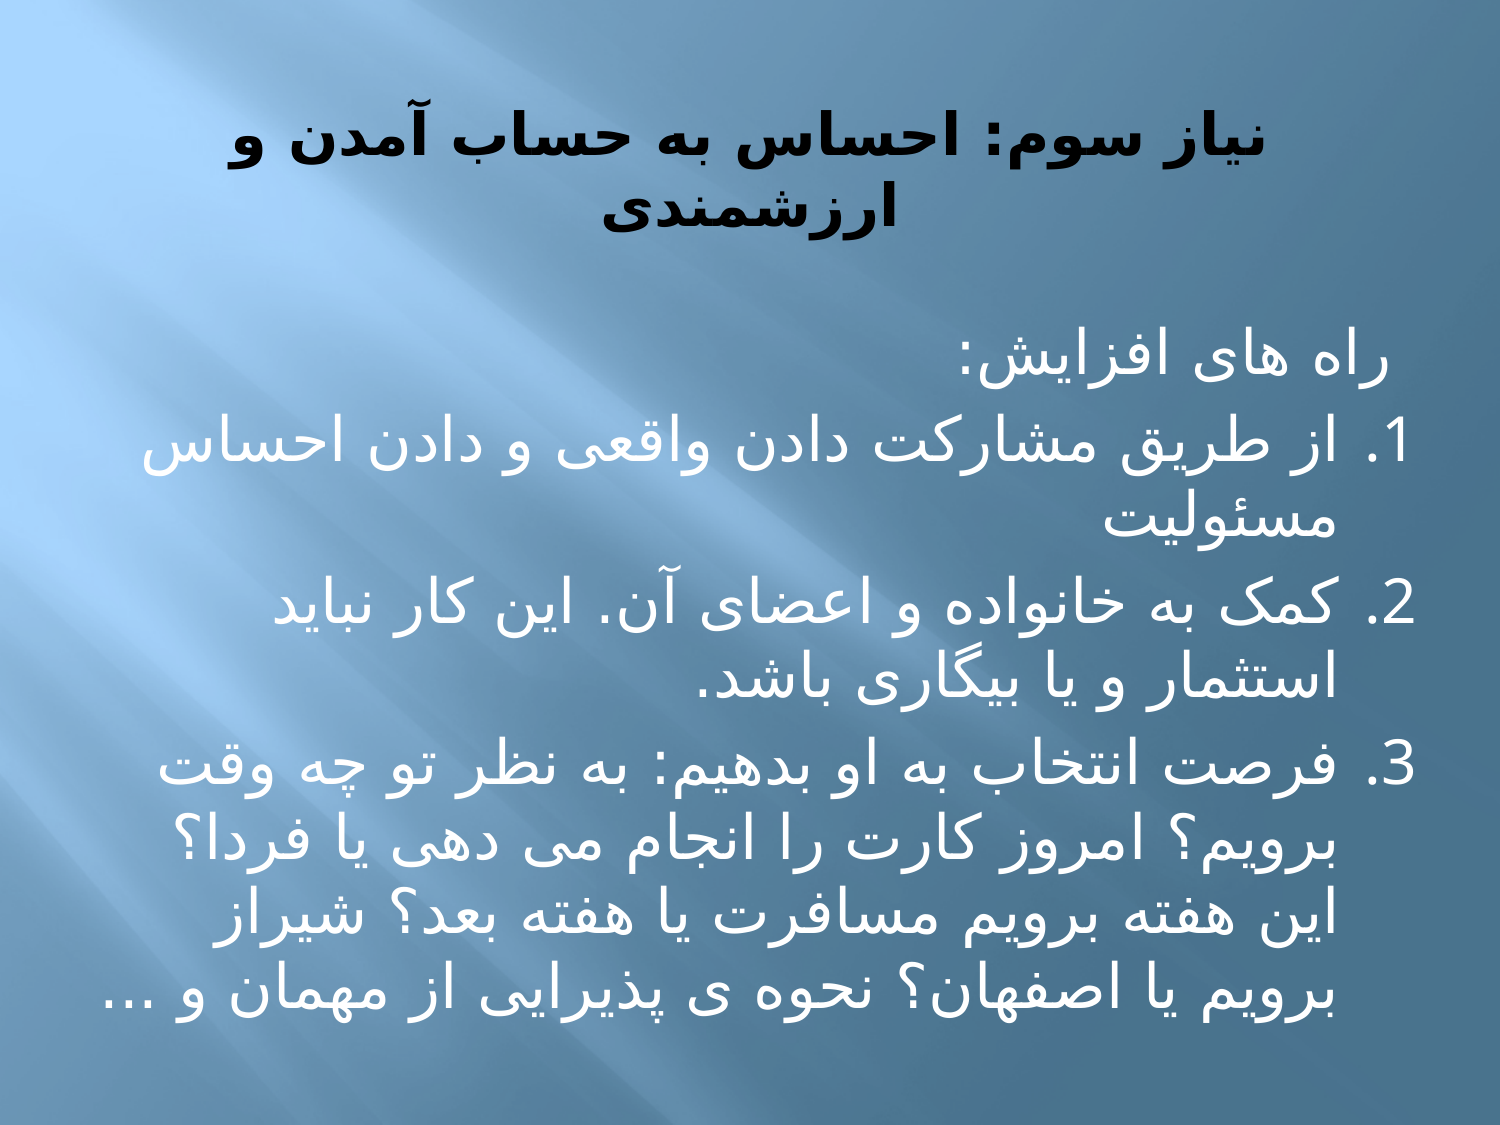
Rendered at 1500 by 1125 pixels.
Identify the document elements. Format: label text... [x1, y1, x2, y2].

title نیاز سوم: احساس به حساب آمدن و ارزشمندی [75, 87, 1425, 247]
list راه های افزایش: از طریق مشارکت دادن واقعی و دادن احساس مسئولیت کمک به خانواده و اعضای آن. این کار نباید استثمار و یا بیگاری باشد. فرصت انتخاب به او بدهیم: به نظر تو چه وقت برویم؟ امروز کارت را انجام می دهی یا فردا؟ این هفته برویم مسافرت یا هفته بعد؟ شیراز برویم یا اصفهان؟ نحوه ی پذیرایی از مهمان و ... [75, 304, 1425, 1067]
